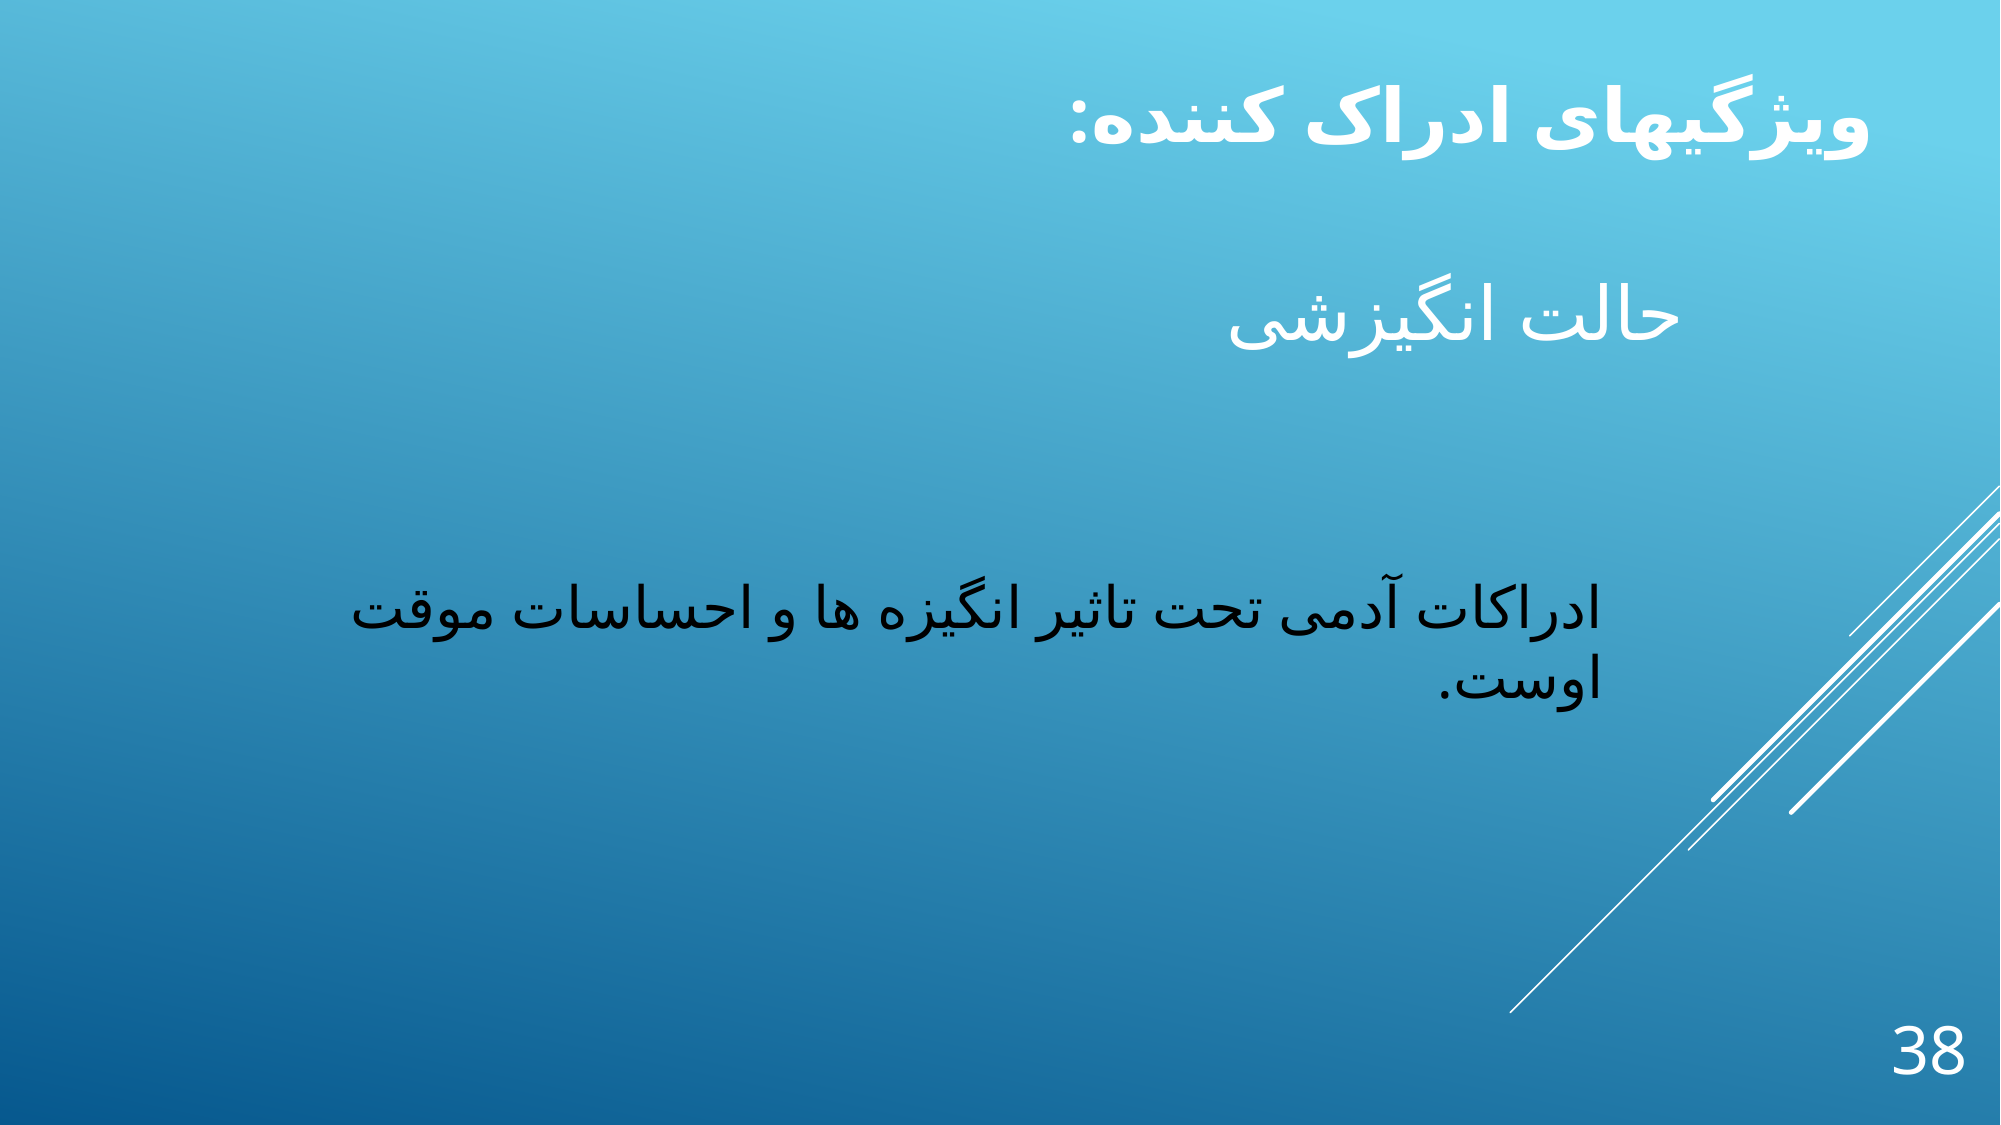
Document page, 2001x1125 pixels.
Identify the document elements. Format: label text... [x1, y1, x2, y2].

text_box ویژگیهای ادراک کننده: [318, 60, 1890, 166]
text_box ادراکات آدمی تحت تاثیر انگیزه ها و احساسات موقت اوست. [226, 562, 1619, 718]
slide_number 38 [1795, 996, 1984, 1107]
text_box حالت انگیزشی [127, 257, 1699, 363]
